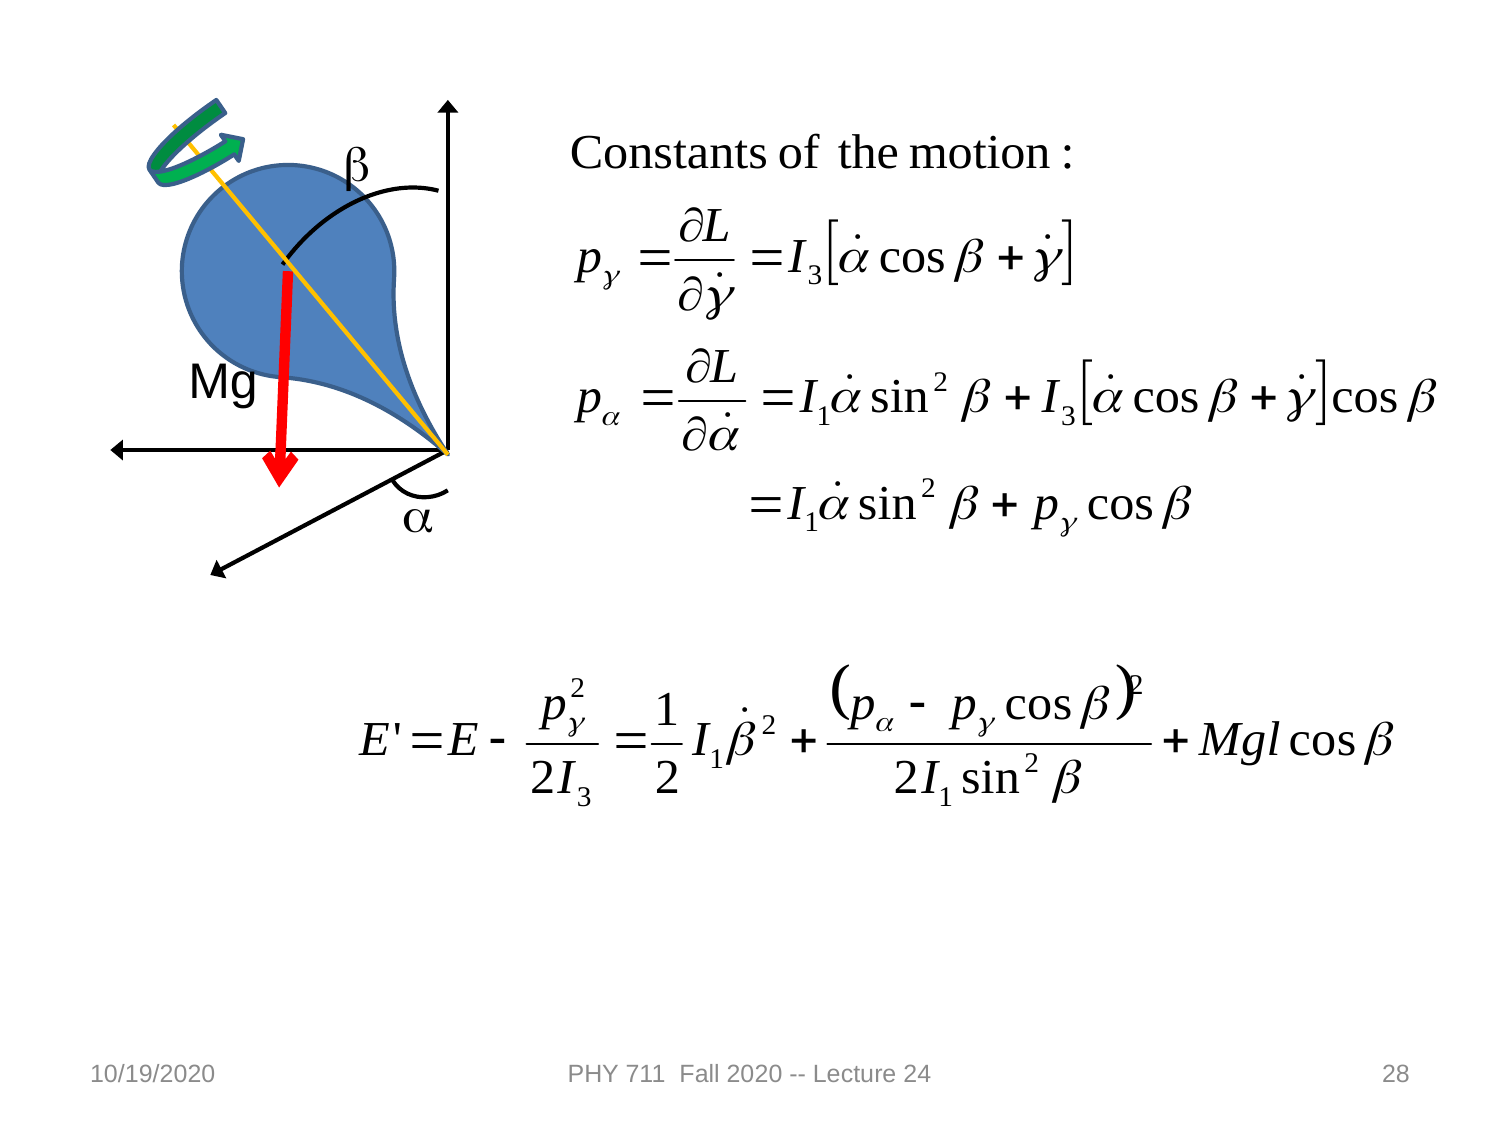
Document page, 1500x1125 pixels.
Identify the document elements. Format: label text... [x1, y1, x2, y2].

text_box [349, 662, 1407, 818]
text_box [110, 99, 492, 576]
footer PHY 711 Fall 2020 -- Lecture 24 [512, 1042, 988, 1103]
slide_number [75, 1042, 425, 1103]
slide_number 28 [1074, 1042, 1425, 1103]
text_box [562, 124, 1447, 548]
